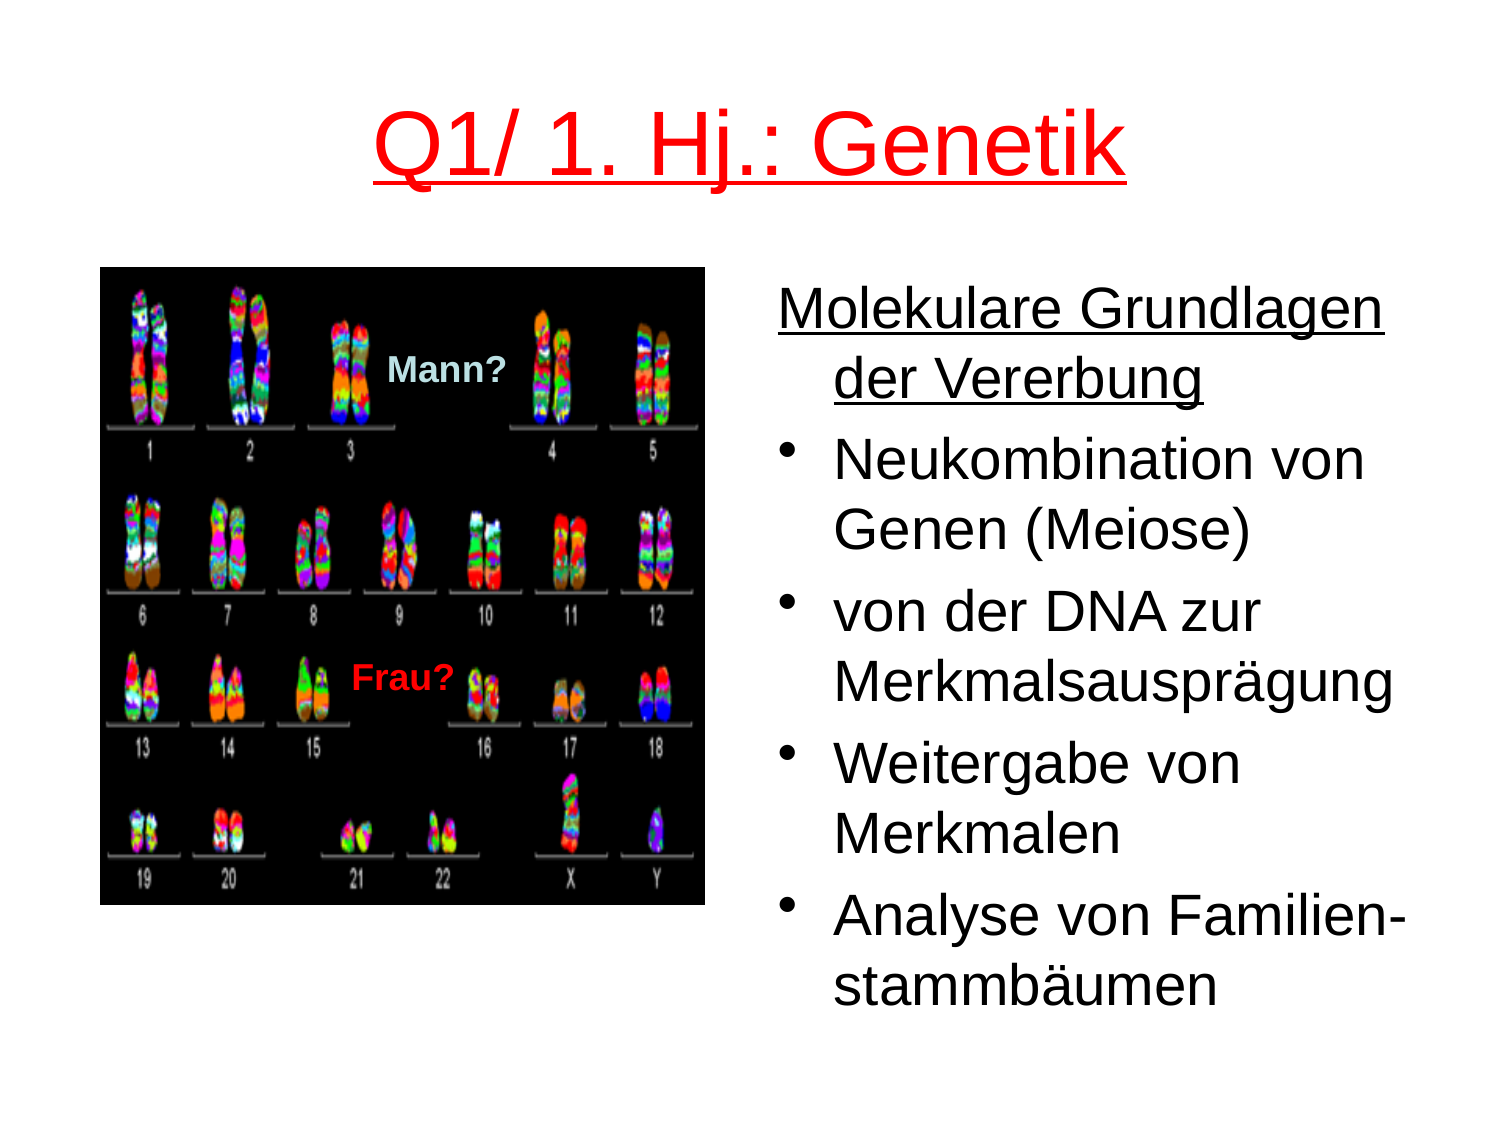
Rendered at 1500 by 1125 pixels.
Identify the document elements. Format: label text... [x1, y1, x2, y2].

title Q1/ 1. Hj.: Genetik [75, 45, 1425, 233]
list Molekulare Grundlagen der Vererbung Neukombination von Genen (Meiose) von der DNA zur Merkmalsausprägung Weitergabe von Merkmalen Analyse von Familien-stammbäumen [762, 262, 1425, 1005]
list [100, 267, 705, 905]
